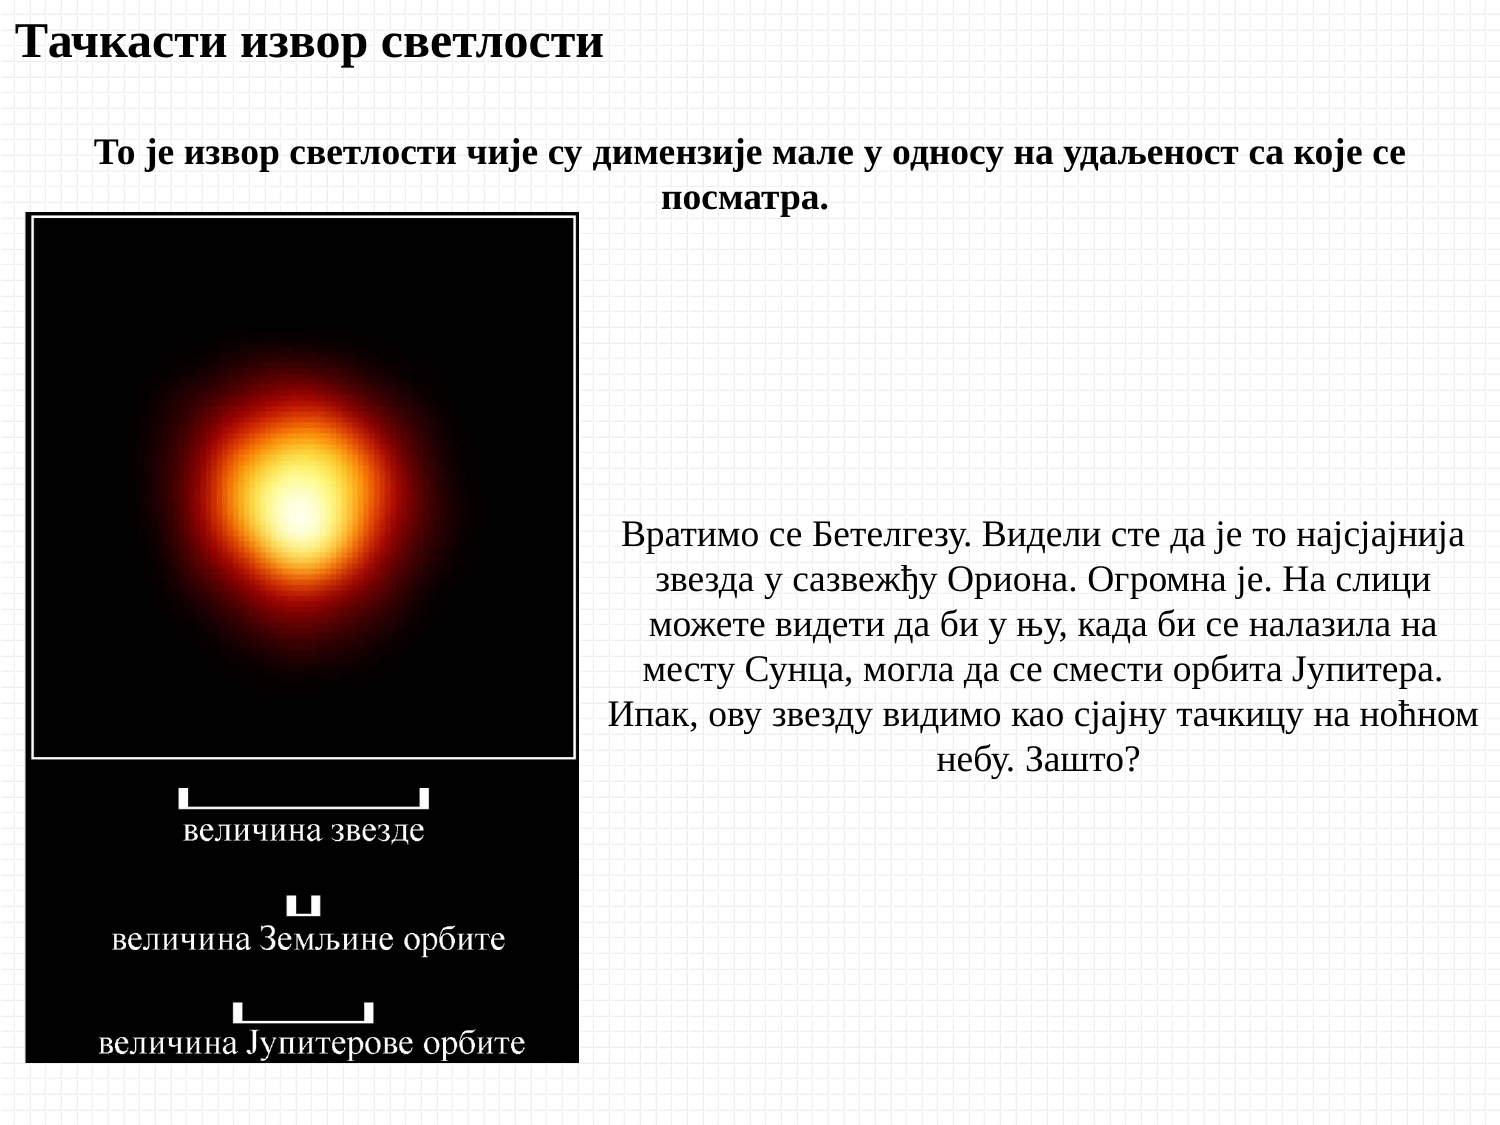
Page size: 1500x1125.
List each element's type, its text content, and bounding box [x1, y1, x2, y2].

picture [0, 212, 1500, 1125]
text_box Тачкасти извор светлости То је извор светлости чије су димензије мале у односу на удаљеност са које се посматра. [0, 0, 1500, 225]
text_box Вратимо се Бетелгезу. Видели сте да је то најсјајнија звезда у сазвежђу Ориона. Огромна је. На слици можете видети да би у њу, када би се налазила на месту Сунца, могла да се смести орбита Јупитера. Ипак, ову звезду видимо као сјајну тачкицу на ноћном небу. Зашто? [587, 502, 1500, 787]
